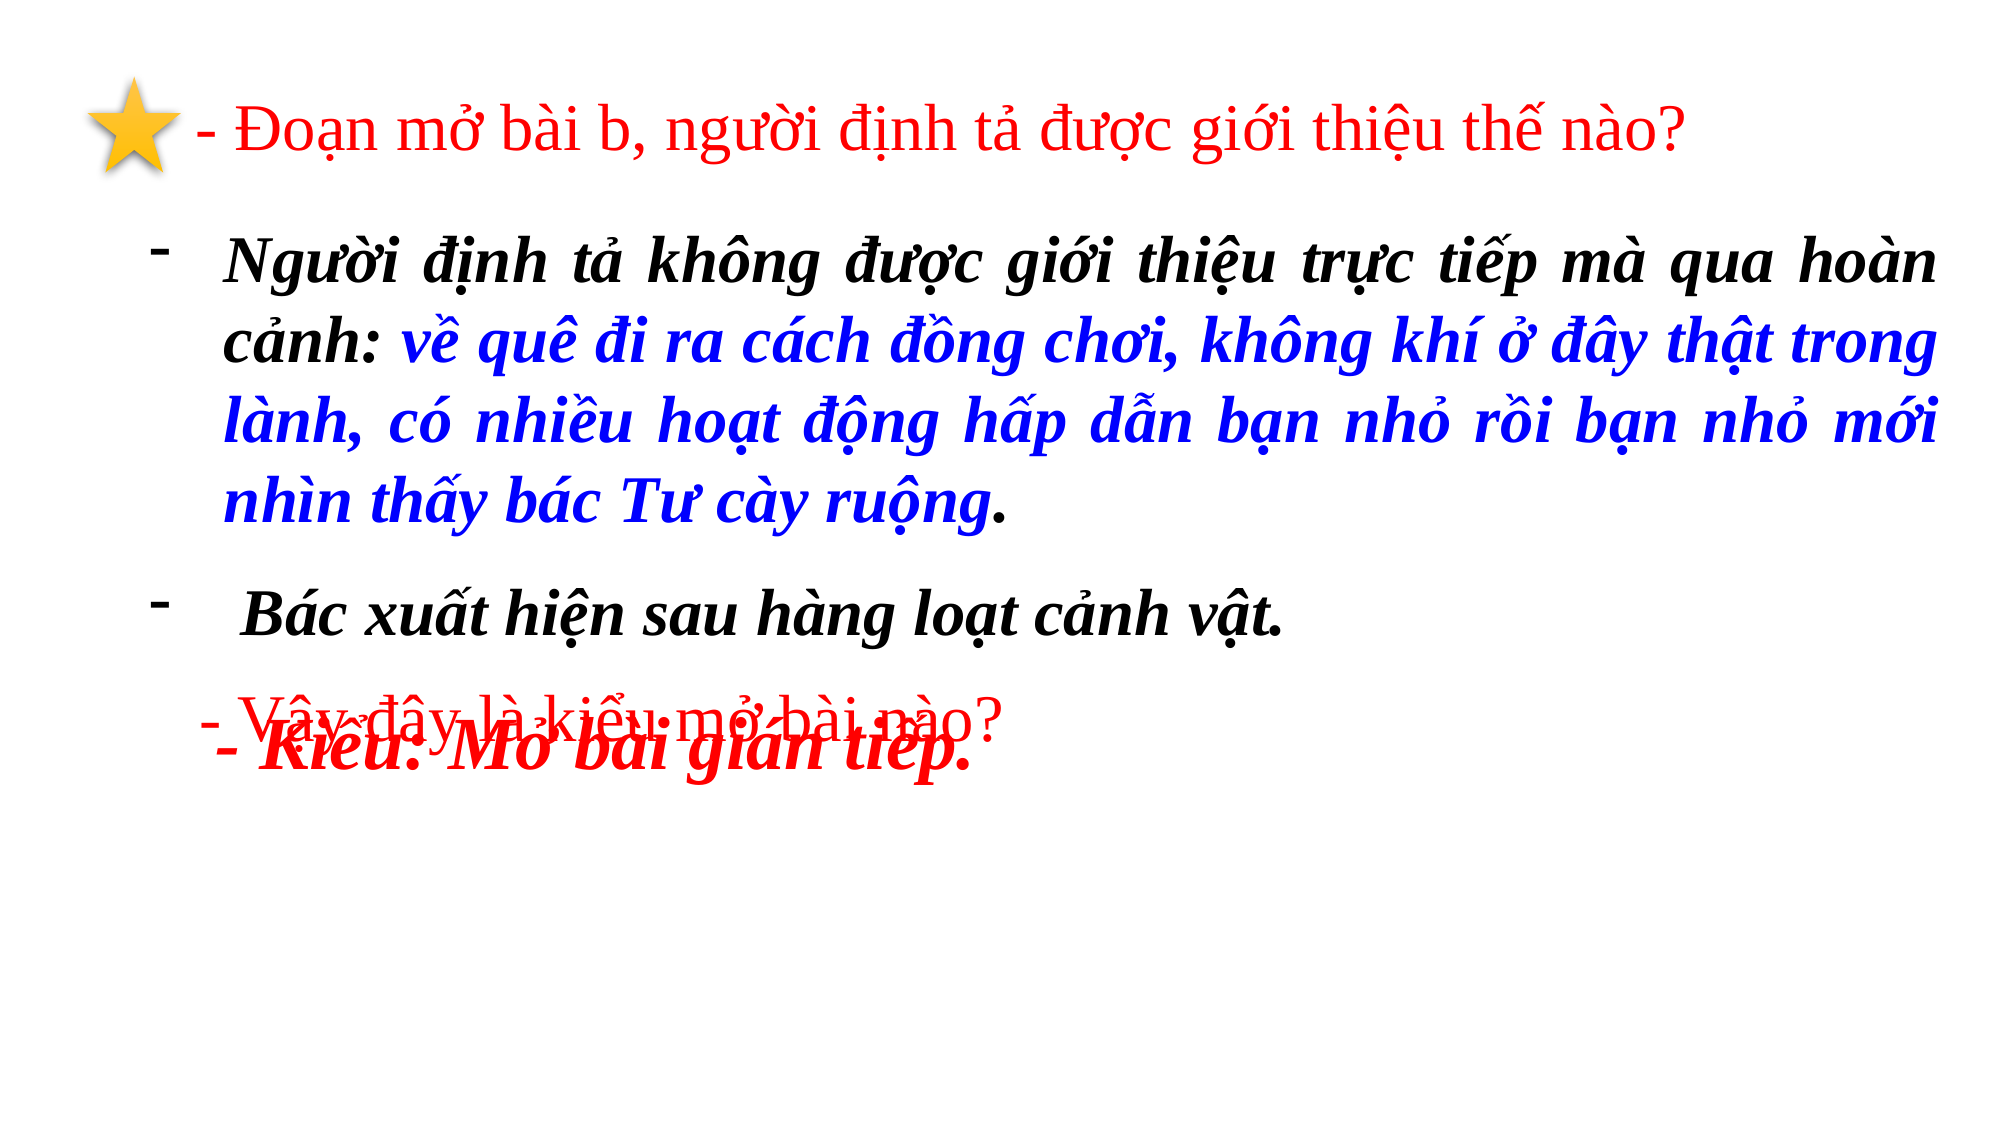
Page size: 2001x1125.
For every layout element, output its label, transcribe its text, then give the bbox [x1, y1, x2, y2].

text_box - Vậy đây là kiểu mở bài nào? [184, 667, 1173, 763]
text_box Người định tả không được giới thiệu trực tiếp mà qua hoàn cảnh: về quê đi ra cách đồng chơi, không khí ở đây thật trong lành, có nhiều hoạt động hấp dẫn bạn nhỏ rồi bạn nhỏ mới nhìn thấy bác Tư cày ruộng. Bác xuất hiện sau hàng loạt cảnh vật. [134, 208, 1957, 656]
text_box - Kiểu: Mở bài gián tiếp. [200, 687, 1167, 793]
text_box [87, 76, 1799, 173]
